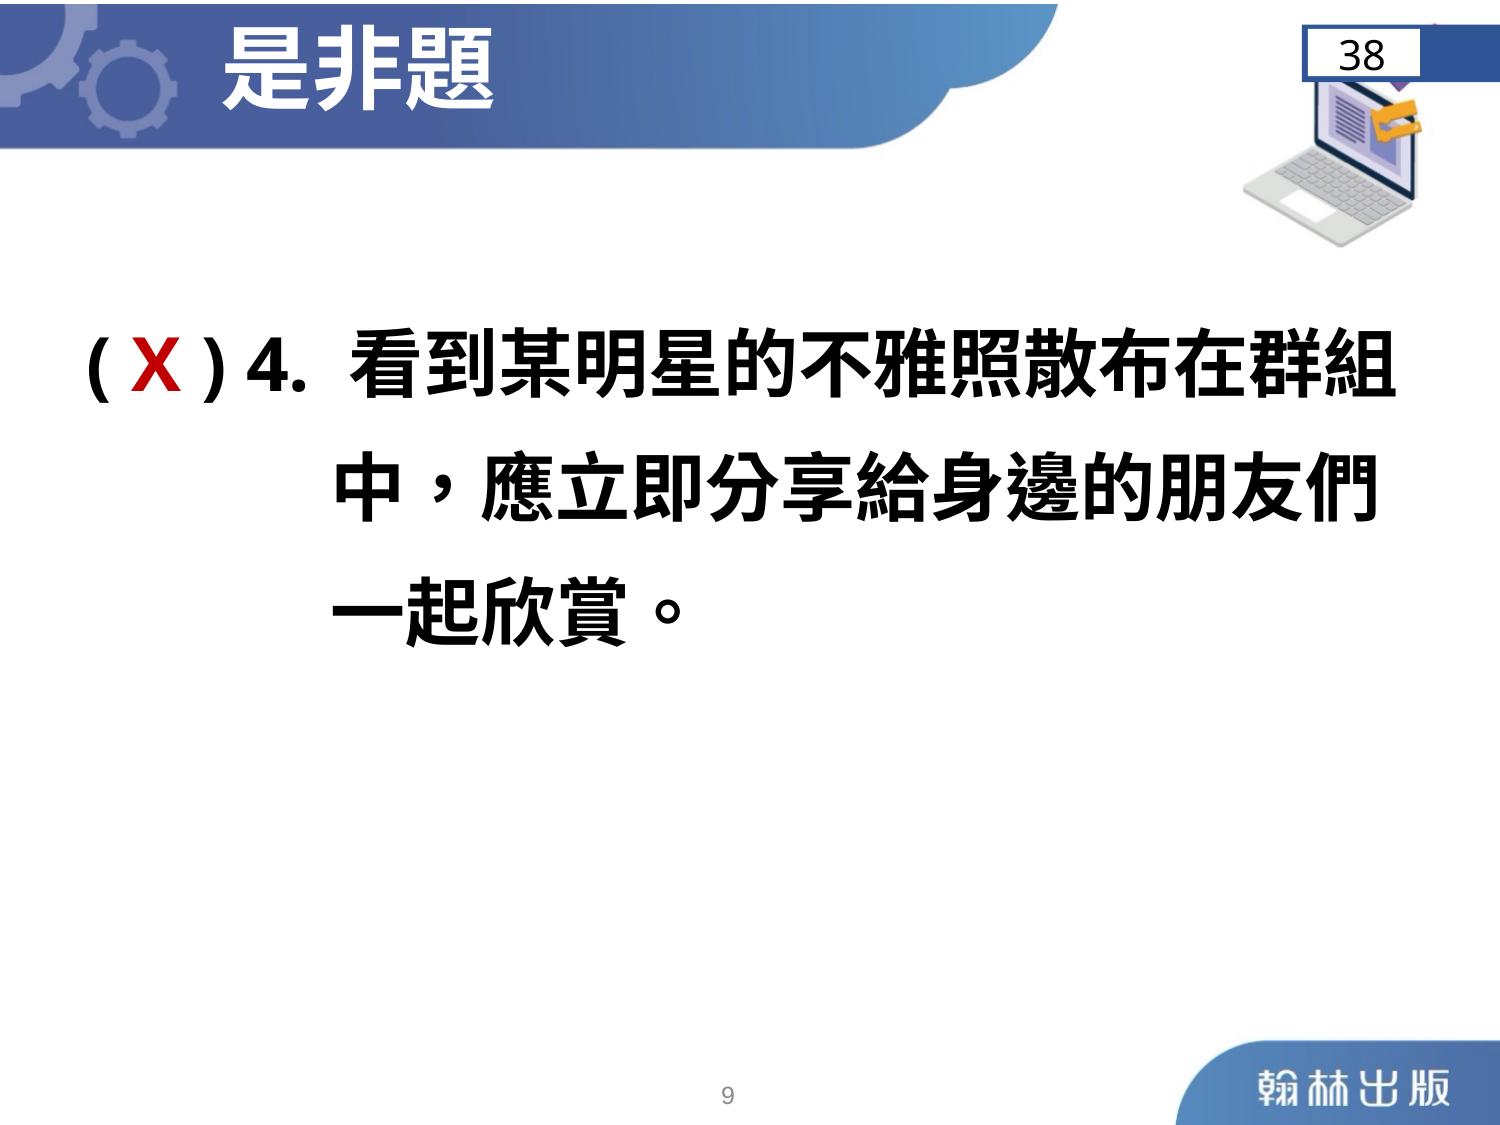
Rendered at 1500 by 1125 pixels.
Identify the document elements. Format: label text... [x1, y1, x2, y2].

title 是非題 [205, 0, 1098, 153]
slide_number 8 [412, 1065, 750, 1125]
text_box 38 [1321, 20, 1440, 73]
picture [0, 4, 1500, 1125]
list ( X ) 4. 看到某明星的不雅照散布在群組 中，應立即分享給身邊的朋友們 一起欣賞。 [42, 290, 1418, 979]
